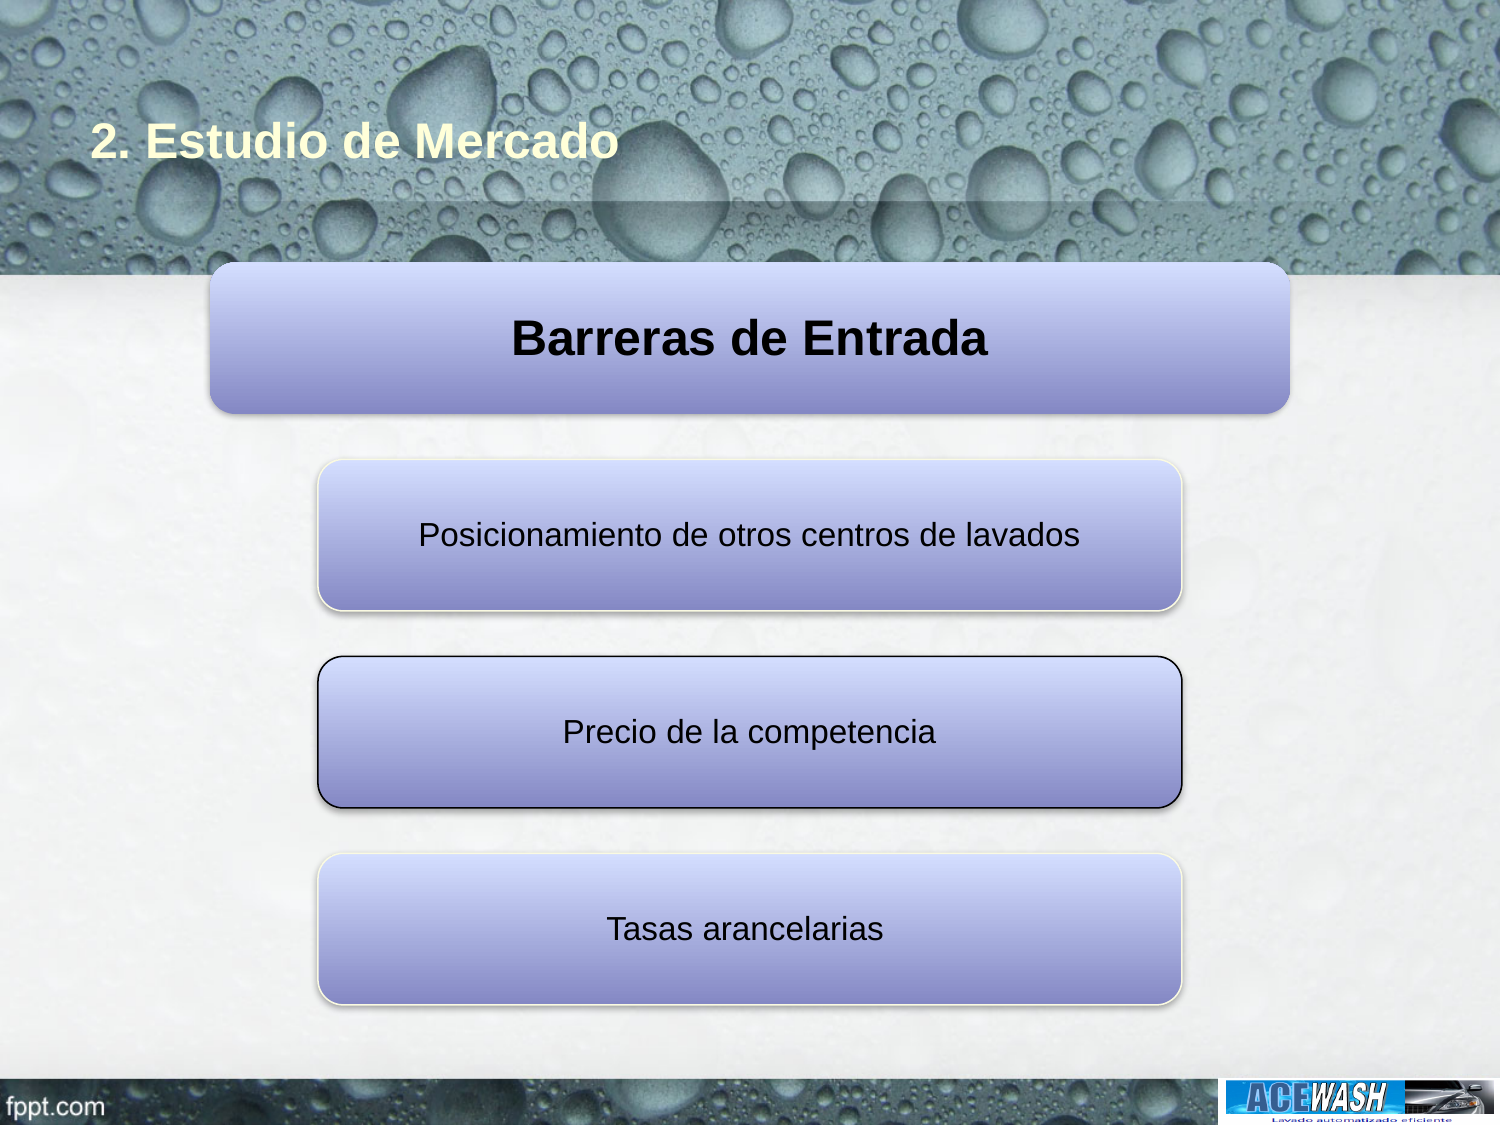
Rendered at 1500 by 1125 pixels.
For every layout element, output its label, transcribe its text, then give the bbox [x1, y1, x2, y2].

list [74, 262, 1426, 1006]
title 2. Estudio de Mercado [74, 44, 1426, 233]
picture [0, 0, 1500, 1125]
